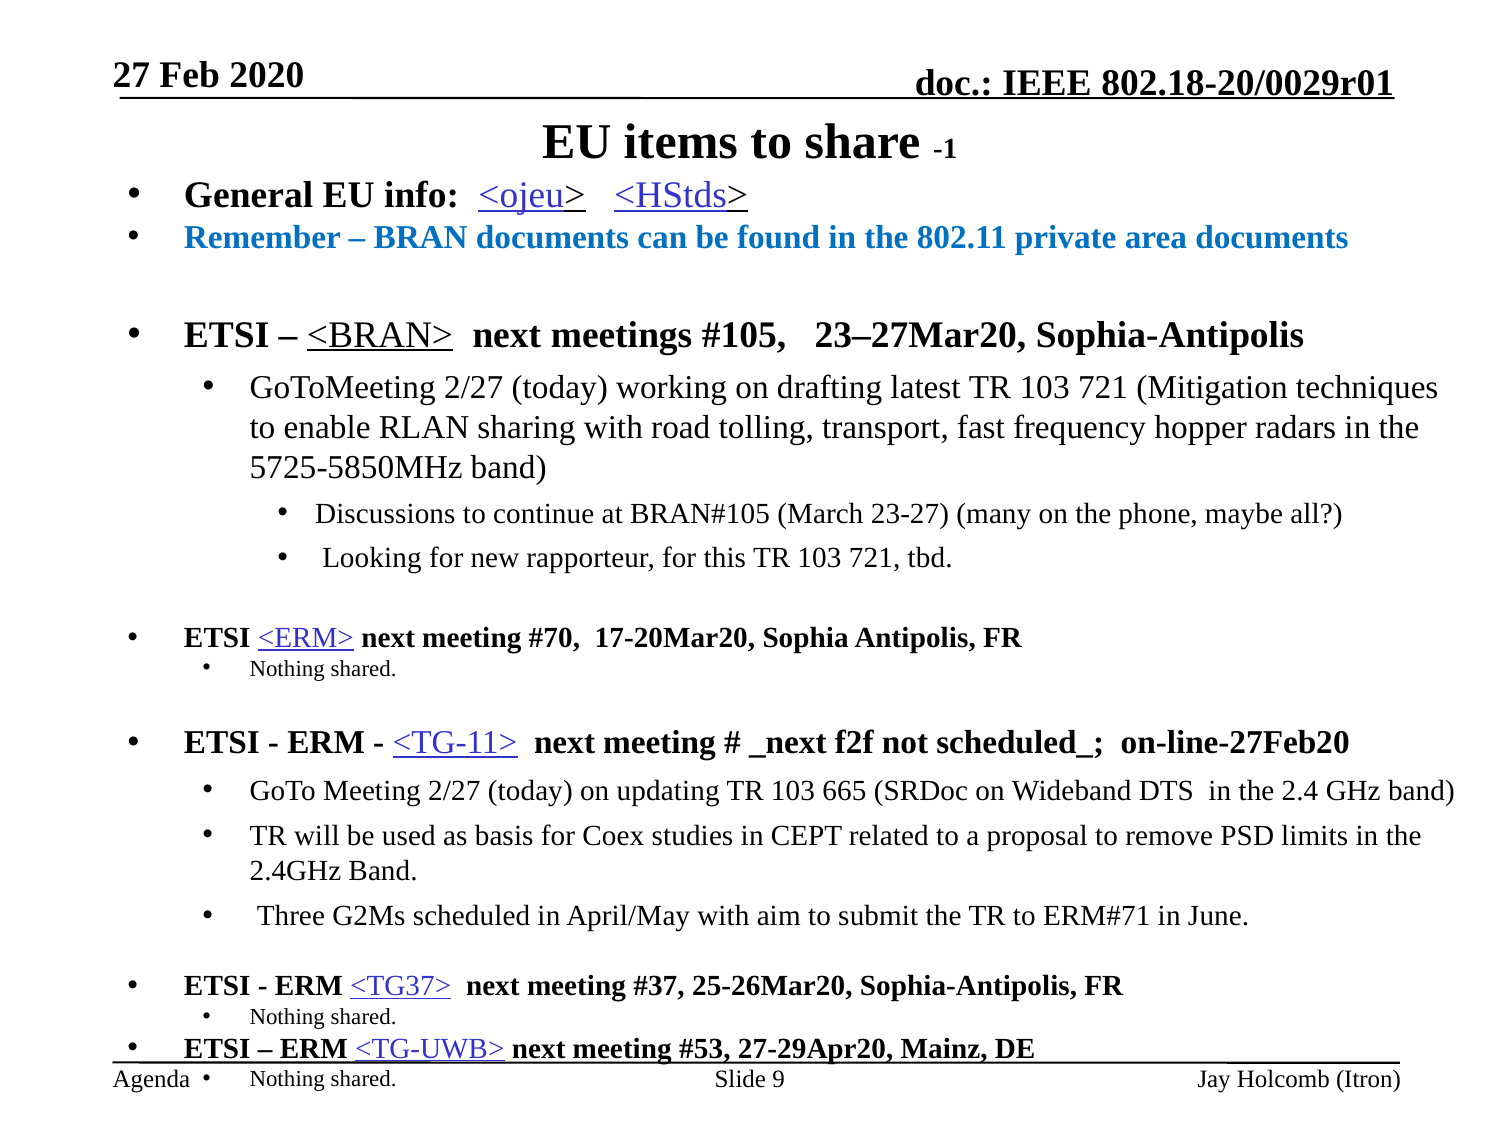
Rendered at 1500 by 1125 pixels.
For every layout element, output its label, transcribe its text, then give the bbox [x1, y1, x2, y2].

slide_number Slide 9 [699, 1061, 800, 1123]
footer Jay Holcomb (Itron) [878, 1061, 1402, 1093]
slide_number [112, 49, 488, 95]
list General EU info: <ojeu> <HStds> Remember – BRAN documents can be found in the 802.11 private area documents ETSI – <BRAN> next meetings #105, 23–27Mar20, Sophia-Antipolis GoToMeeting 2/27 (today) working on drafting latest TR 103 721 (Mitigation techniques to enable RLAN sharing with road tolling, transport, fast frequency hopper radars in the 5725-5850MHz band) Discussions to continue at BRAN#105 (March 23-27) (many on the phone, maybe all?) Looking for new rapporteur, for this TR 103 721, tbd. ETSI <ERM> next meeting #70, 17-20Mar20, Sophia Antipolis, FR Nothing shared. ETSI - ERM - <TG-11> next meeting # _next f2f not scheduled_; on-line-27Feb20 GoTo Meeting 2/27 (today) on updating TR 103 665 (SRDoc on Wideband DTS in the 2.4 GHz band) TR will be used as basis for Coex studies in CEPT related to a proposal to remove PSD limits in the 2.4GHz Band. Three G2Ms scheduled in April/May with aim to submit the TR to ERM#71 in June. ETSI - ERM <TG37> next meeting #37, 25-26Mar20, Sophia-Antipolis, FR Nothing shared. ETSI – ERM <TG-UWB> next meeting #53, 27-29Apr20, Mainz, DE Nothing shared. [112, 162, 1476, 1063]
title EU items to share -1 [112, 100, 1388, 162]
